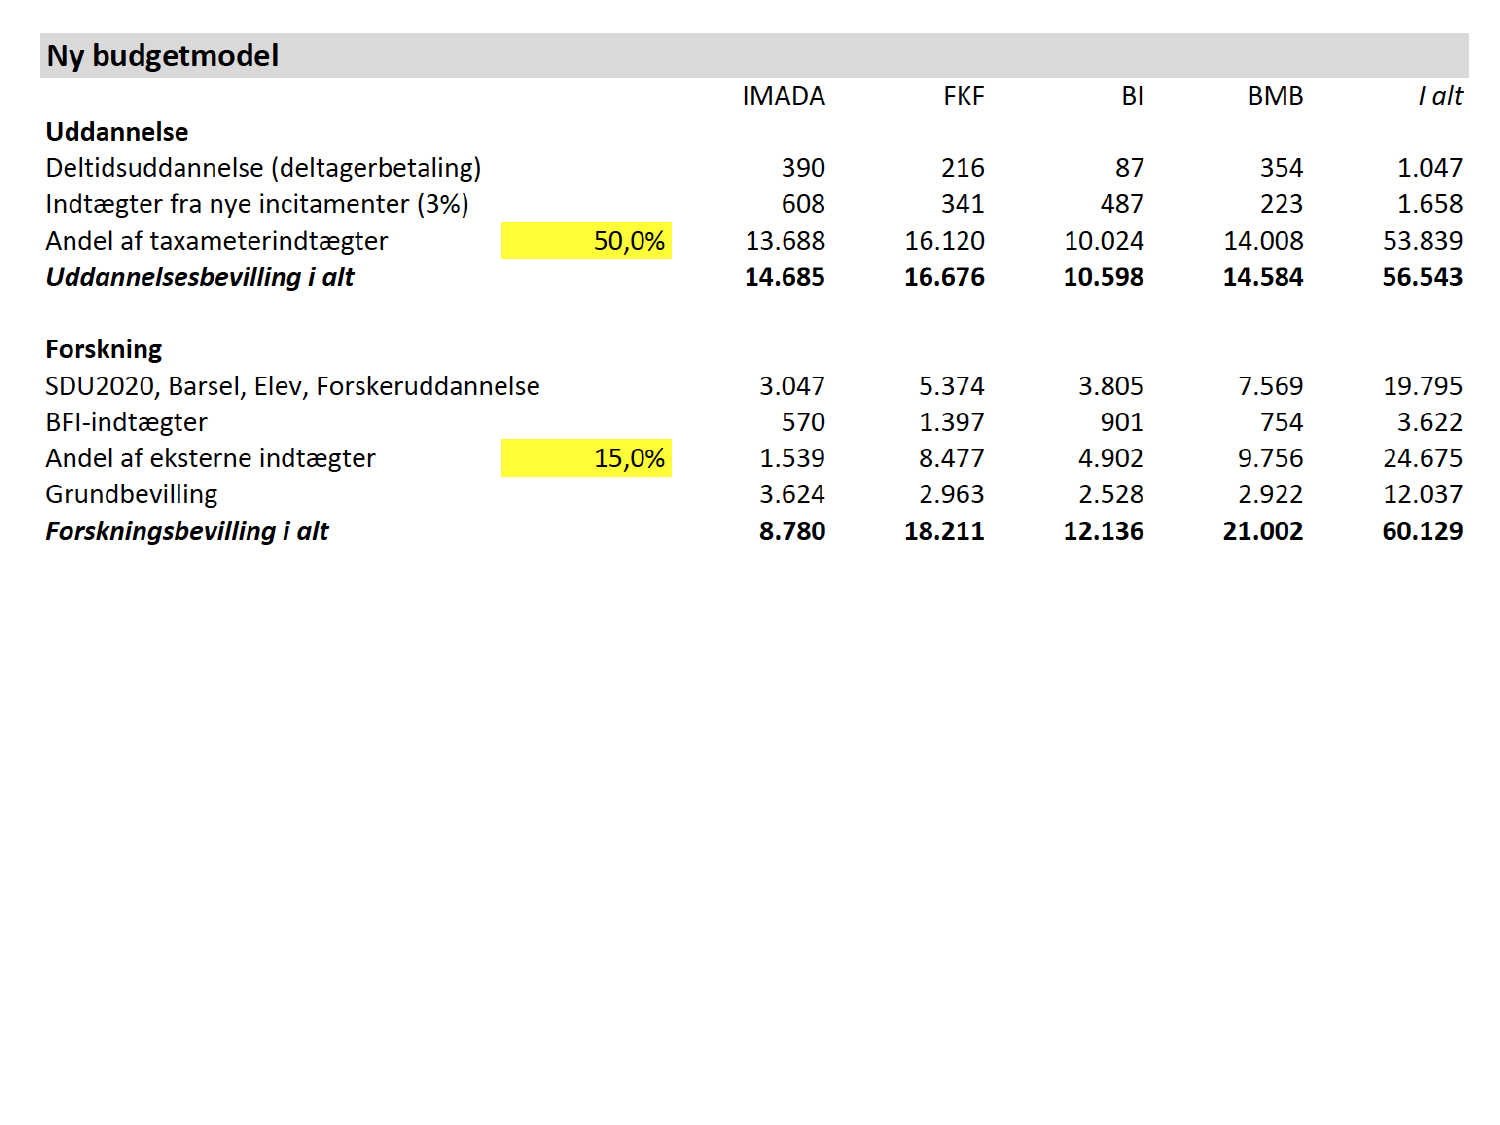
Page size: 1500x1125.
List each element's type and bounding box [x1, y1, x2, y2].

picture [0, 9, 1500, 561]
